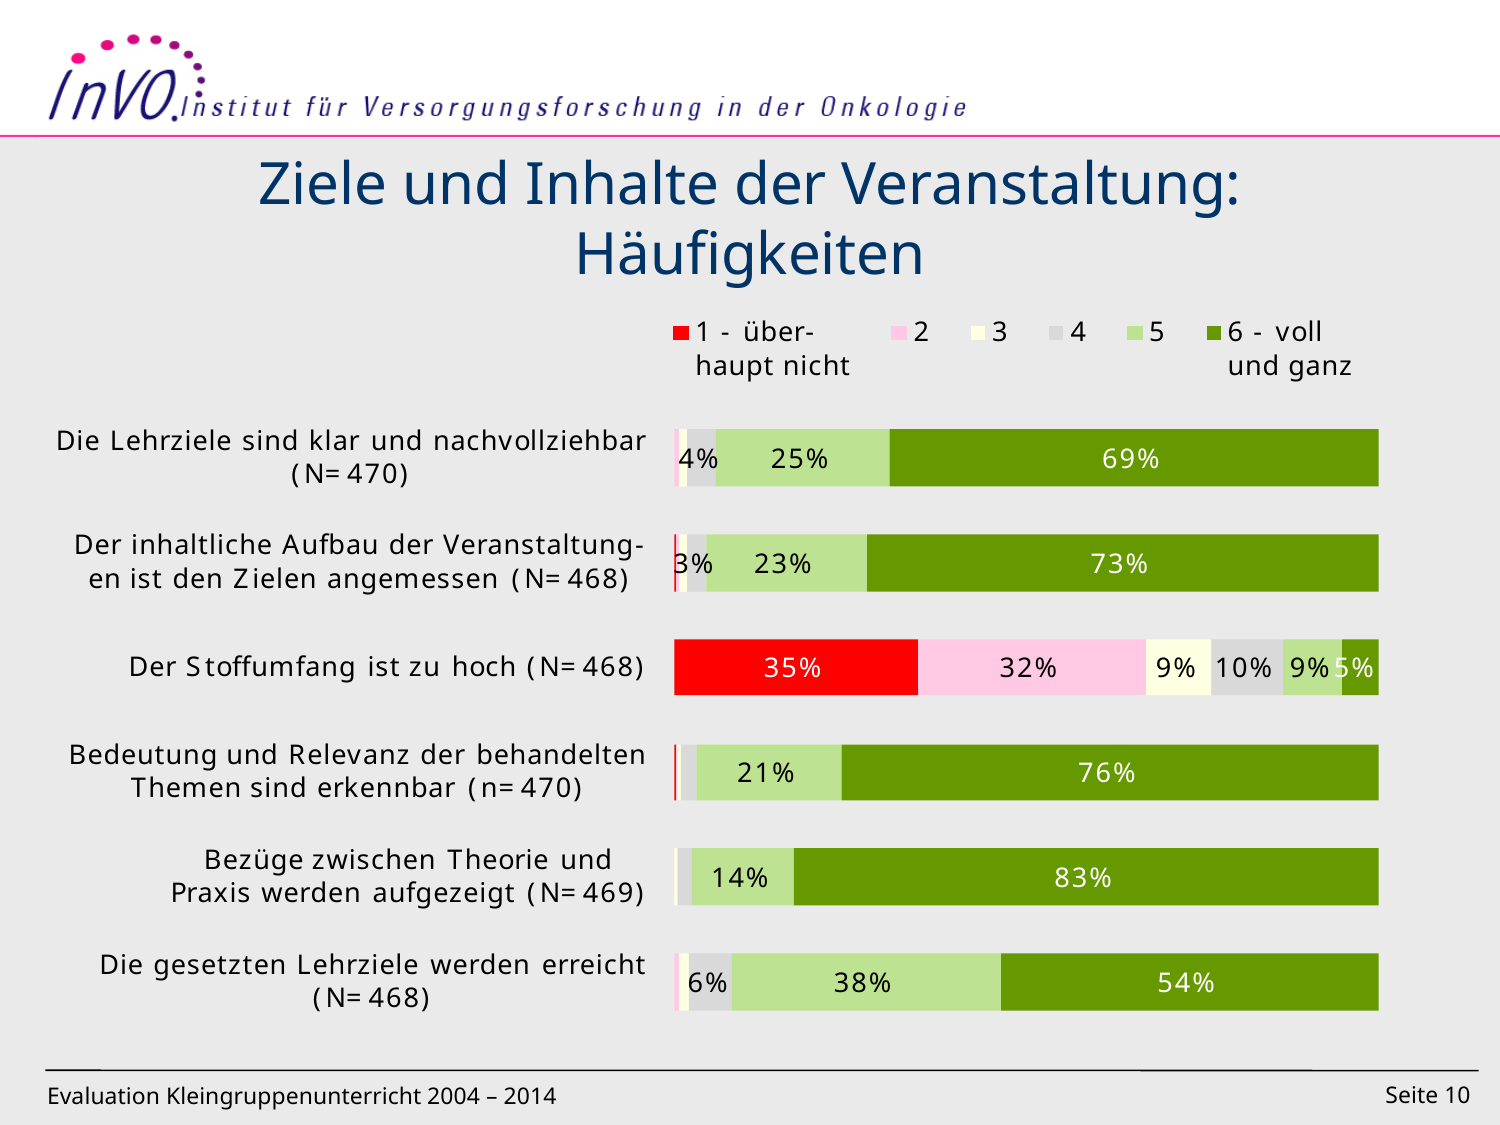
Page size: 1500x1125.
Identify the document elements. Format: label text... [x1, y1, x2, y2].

title Ziele und Inhalte der Veranstaltung: Häufigkeiten [74, 151, 1426, 282]
picture [39, 17, 1000, 134]
footer Evaluation Kleingruppenunterricht 2004 – 2014 [23, 1073, 1253, 1118]
picture [35, 280, 1387, 1077]
